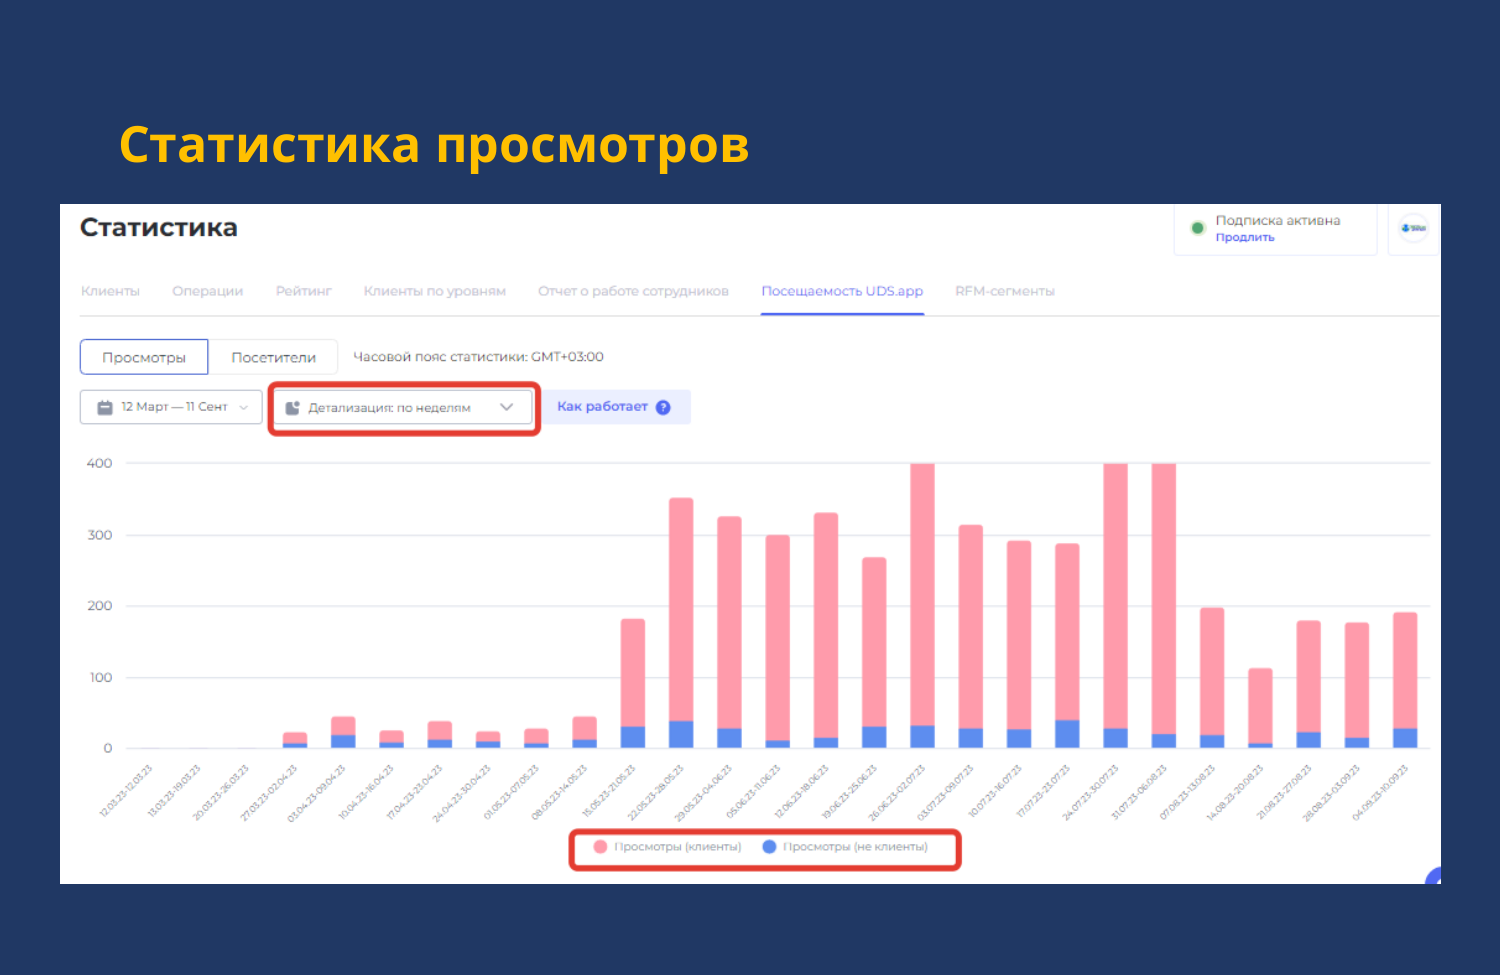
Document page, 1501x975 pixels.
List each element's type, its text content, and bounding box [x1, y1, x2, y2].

title Статистика просмотров [103, 51, 1398, 204]
picture [60, 204, 1441, 884]
